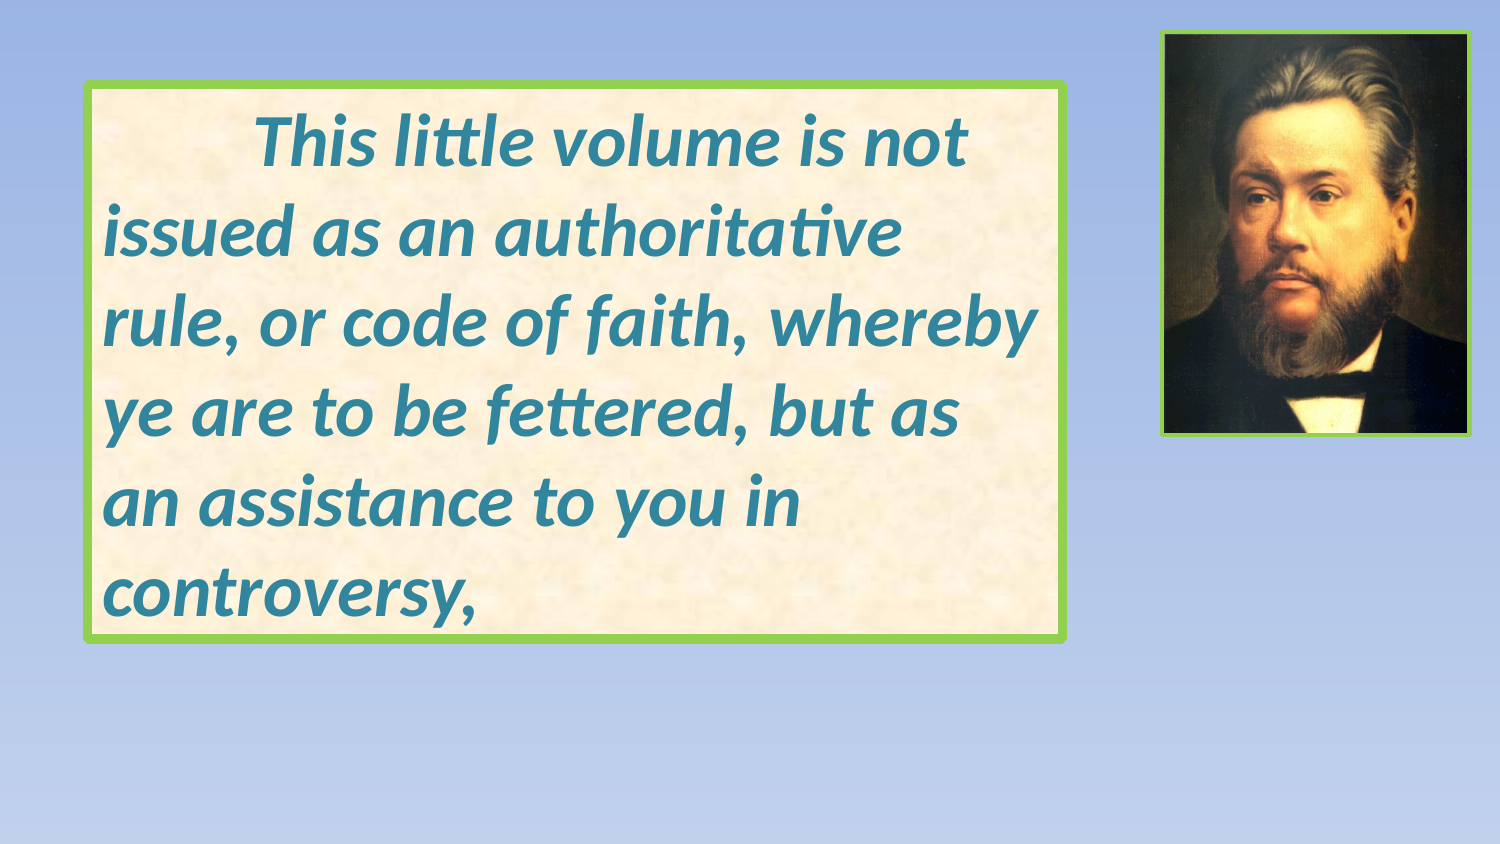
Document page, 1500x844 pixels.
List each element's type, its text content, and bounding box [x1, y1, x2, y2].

text_box This little volume is not issued as an authoritative rule, or code of faith, whereby ye are to be fettered, but as an assistance to you in controversy, [87, 84, 1063, 640]
picture [1164, 34, 1468, 434]
